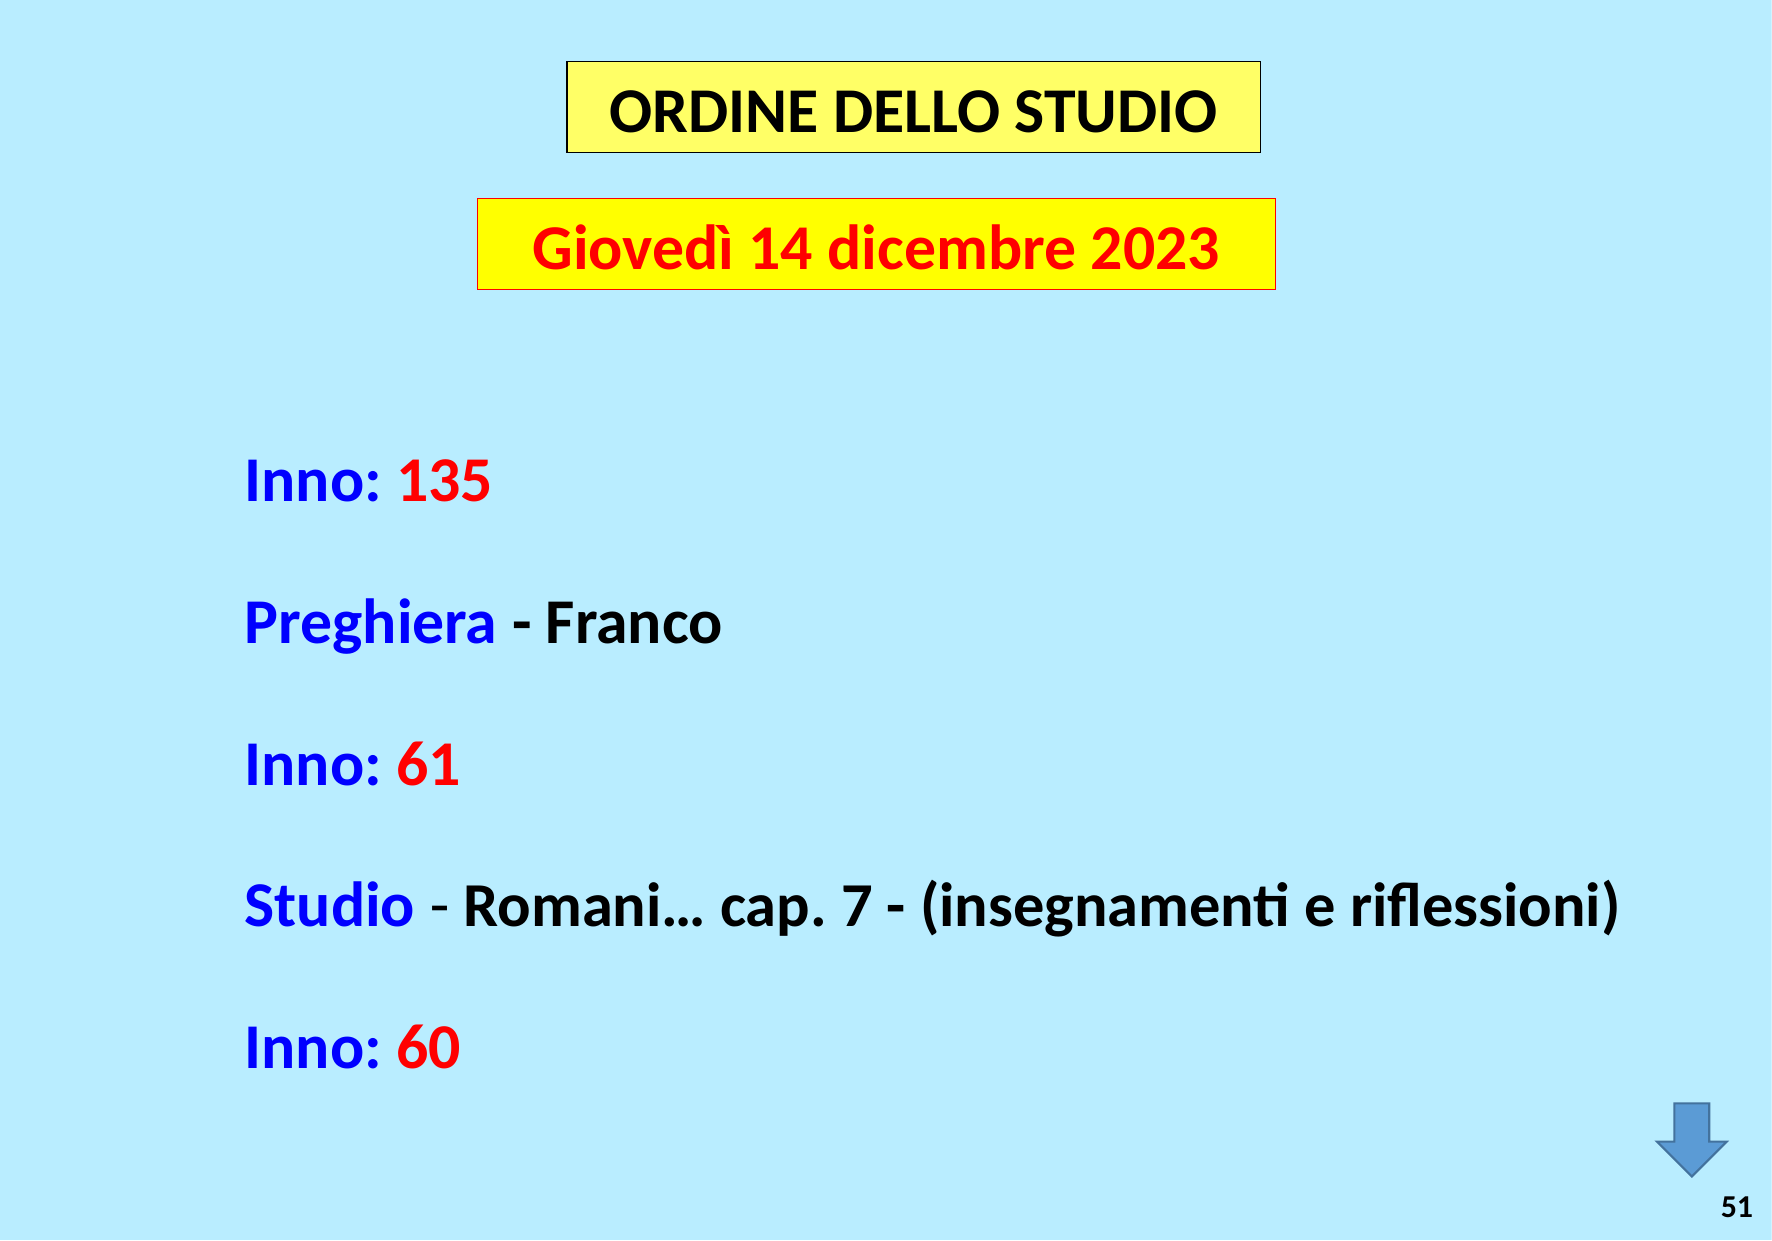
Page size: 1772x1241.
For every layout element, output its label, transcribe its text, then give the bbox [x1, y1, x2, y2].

slide_number 51 [1702, 1176, 1772, 1234]
text_box Inno: 135 Preghiera - Franco Inno: 61 Studio - Romani… cap. 7 - (insegnamenti e riflessioni) Inno: 60 [229, 392, 1772, 1089]
text_box ORDINE DELLO STUDIO [566, 61, 1261, 153]
text_box [1654, 1102, 1730, 1178]
text_box Giovedì 14 dicembre 2023 [477, 198, 1276, 290]
